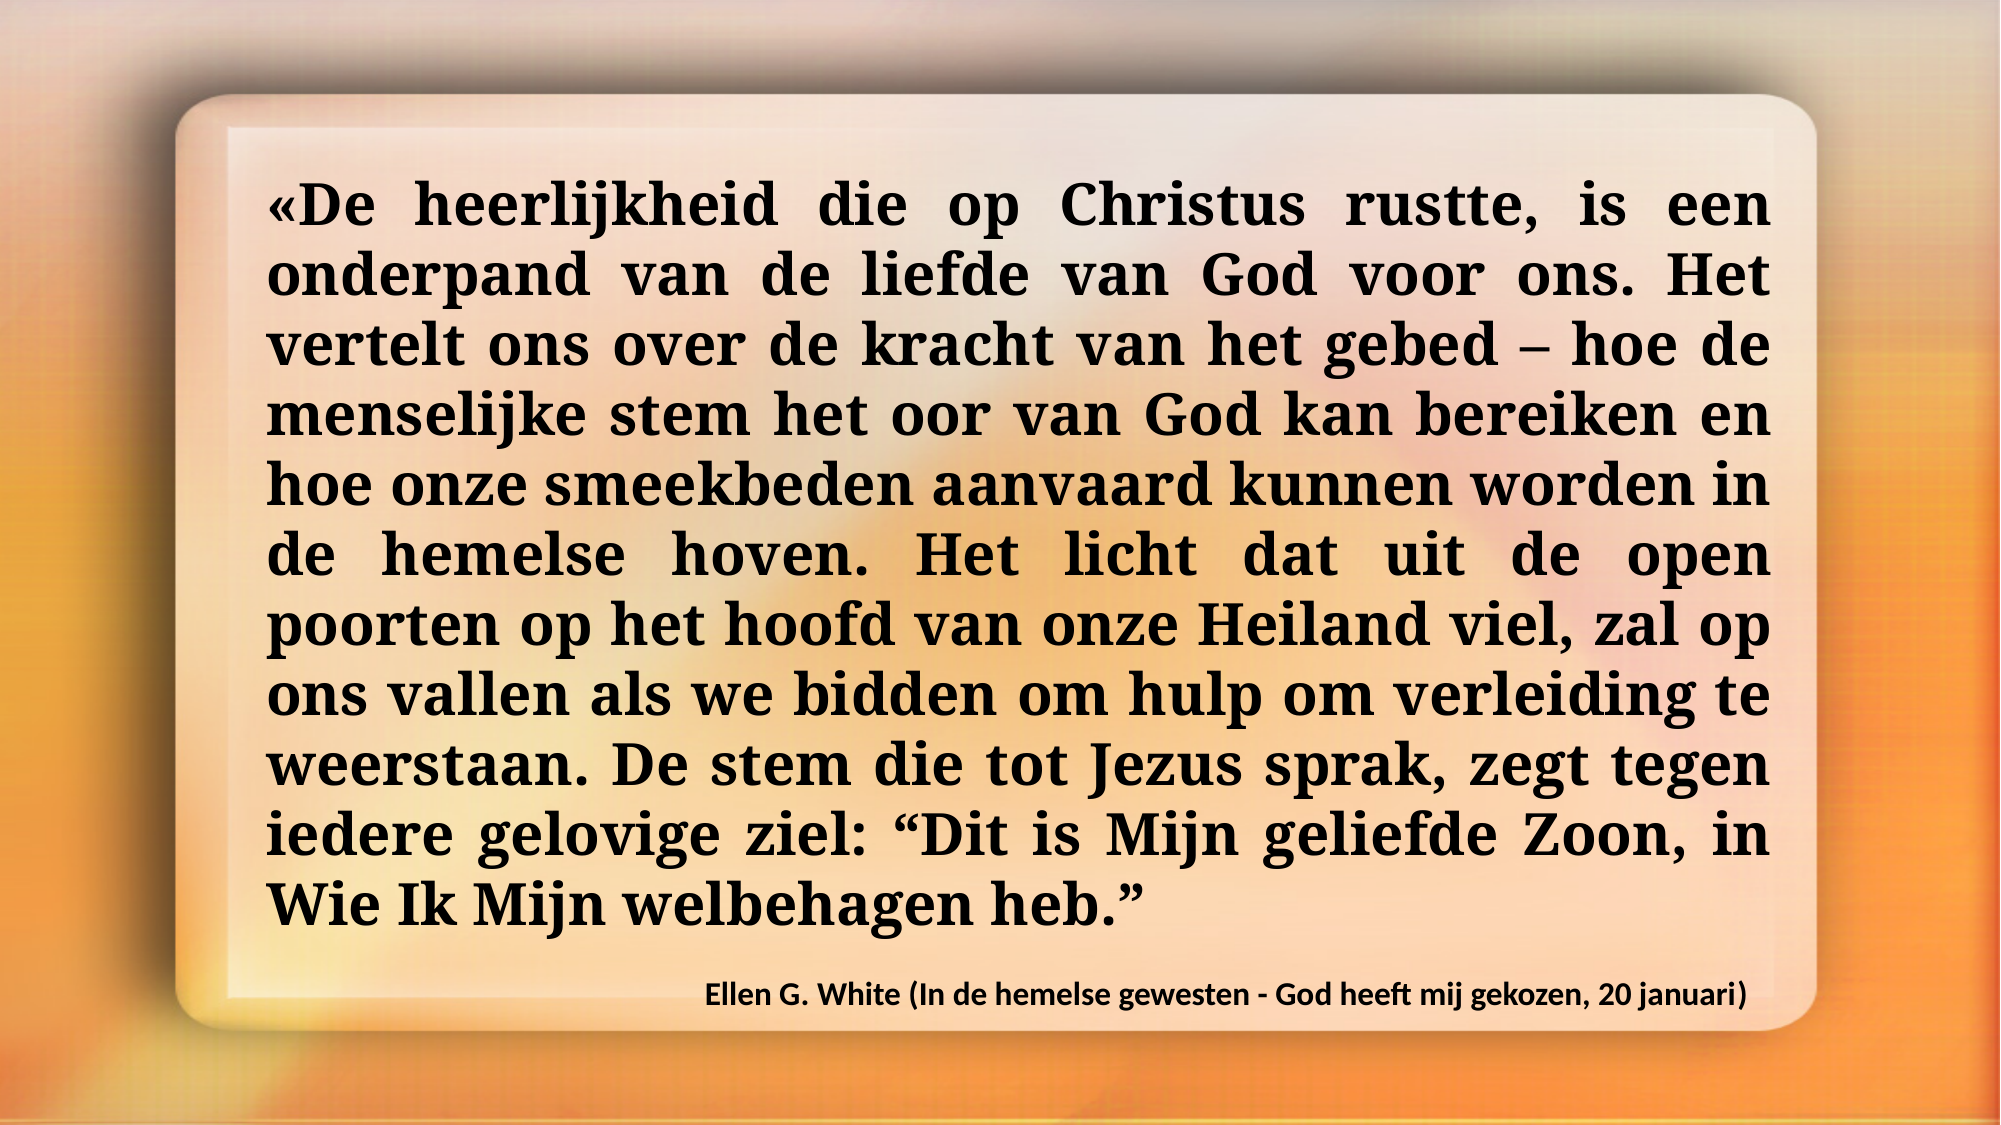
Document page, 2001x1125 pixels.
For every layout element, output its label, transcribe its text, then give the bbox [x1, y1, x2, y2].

text_box Ellen G. White (In de hemelse gewesten - God heeft mij gekozen, 20 januari) [689, 965, 1763, 1020]
text_box «De heerlijkheid die op Christus rustte, is een onderpand van de liefde van God voor ons. Het vertelt ons over de kracht van het gebed – hoe de menselijke stem het oor van God kan bereiken en hoe onze smeekbeden aanvaard kunnen worden in de hemelse hoven. Het licht dat uit de open poorten op het hoofd van onze Heiland viel, zal op ons vallen als we bidden om hulp om verleiding te weerstaan. De stem die tot Jezus sprak, zegt tegen iedere gelovige ziel: “Dit is Mijn geliefde Zoon, in Wie Ik Mijn welbehagen heb.” [251, 159, 1788, 945]
